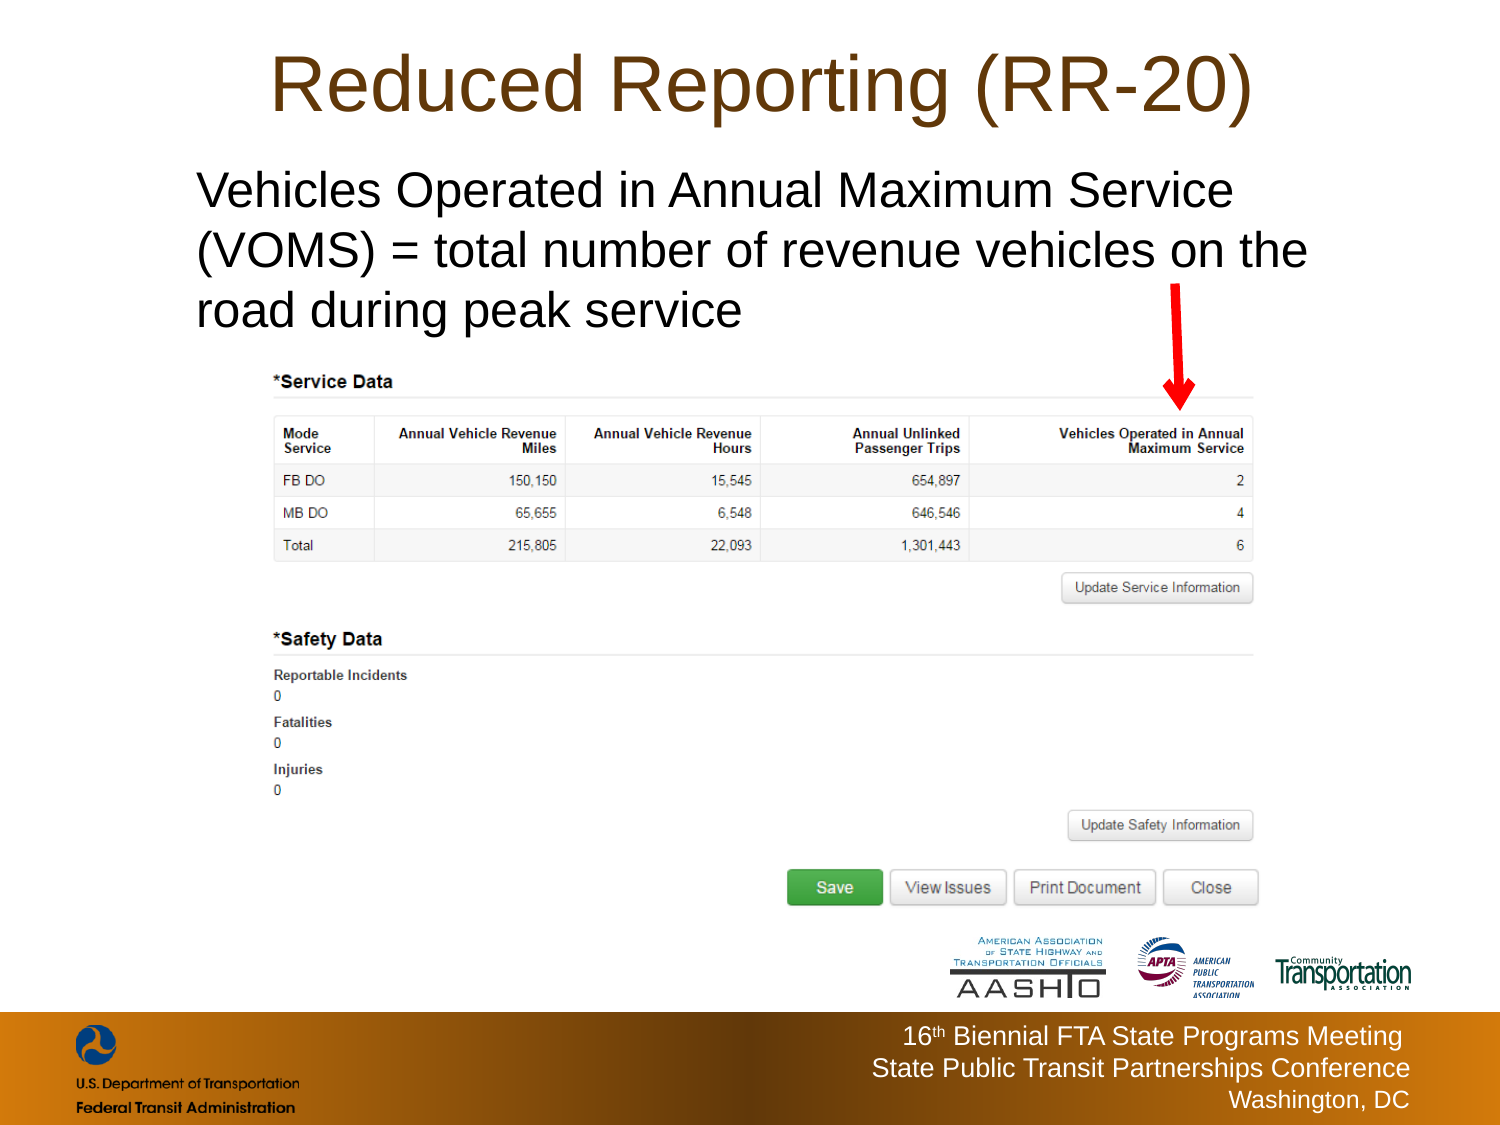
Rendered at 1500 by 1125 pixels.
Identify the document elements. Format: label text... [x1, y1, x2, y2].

picture [75, 1024, 299, 1113]
title Reduced Reporting (RR-20) [87, 24, 1438, 136]
text_box Vehicles Operated in Annual Maximum Service (VOMS) = total number of revenue vehicles on the road during peak service [181, 150, 1369, 346]
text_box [1174, 283, 1181, 412]
picture [257, 362, 1283, 930]
picture [950, 937, 1106, 998]
